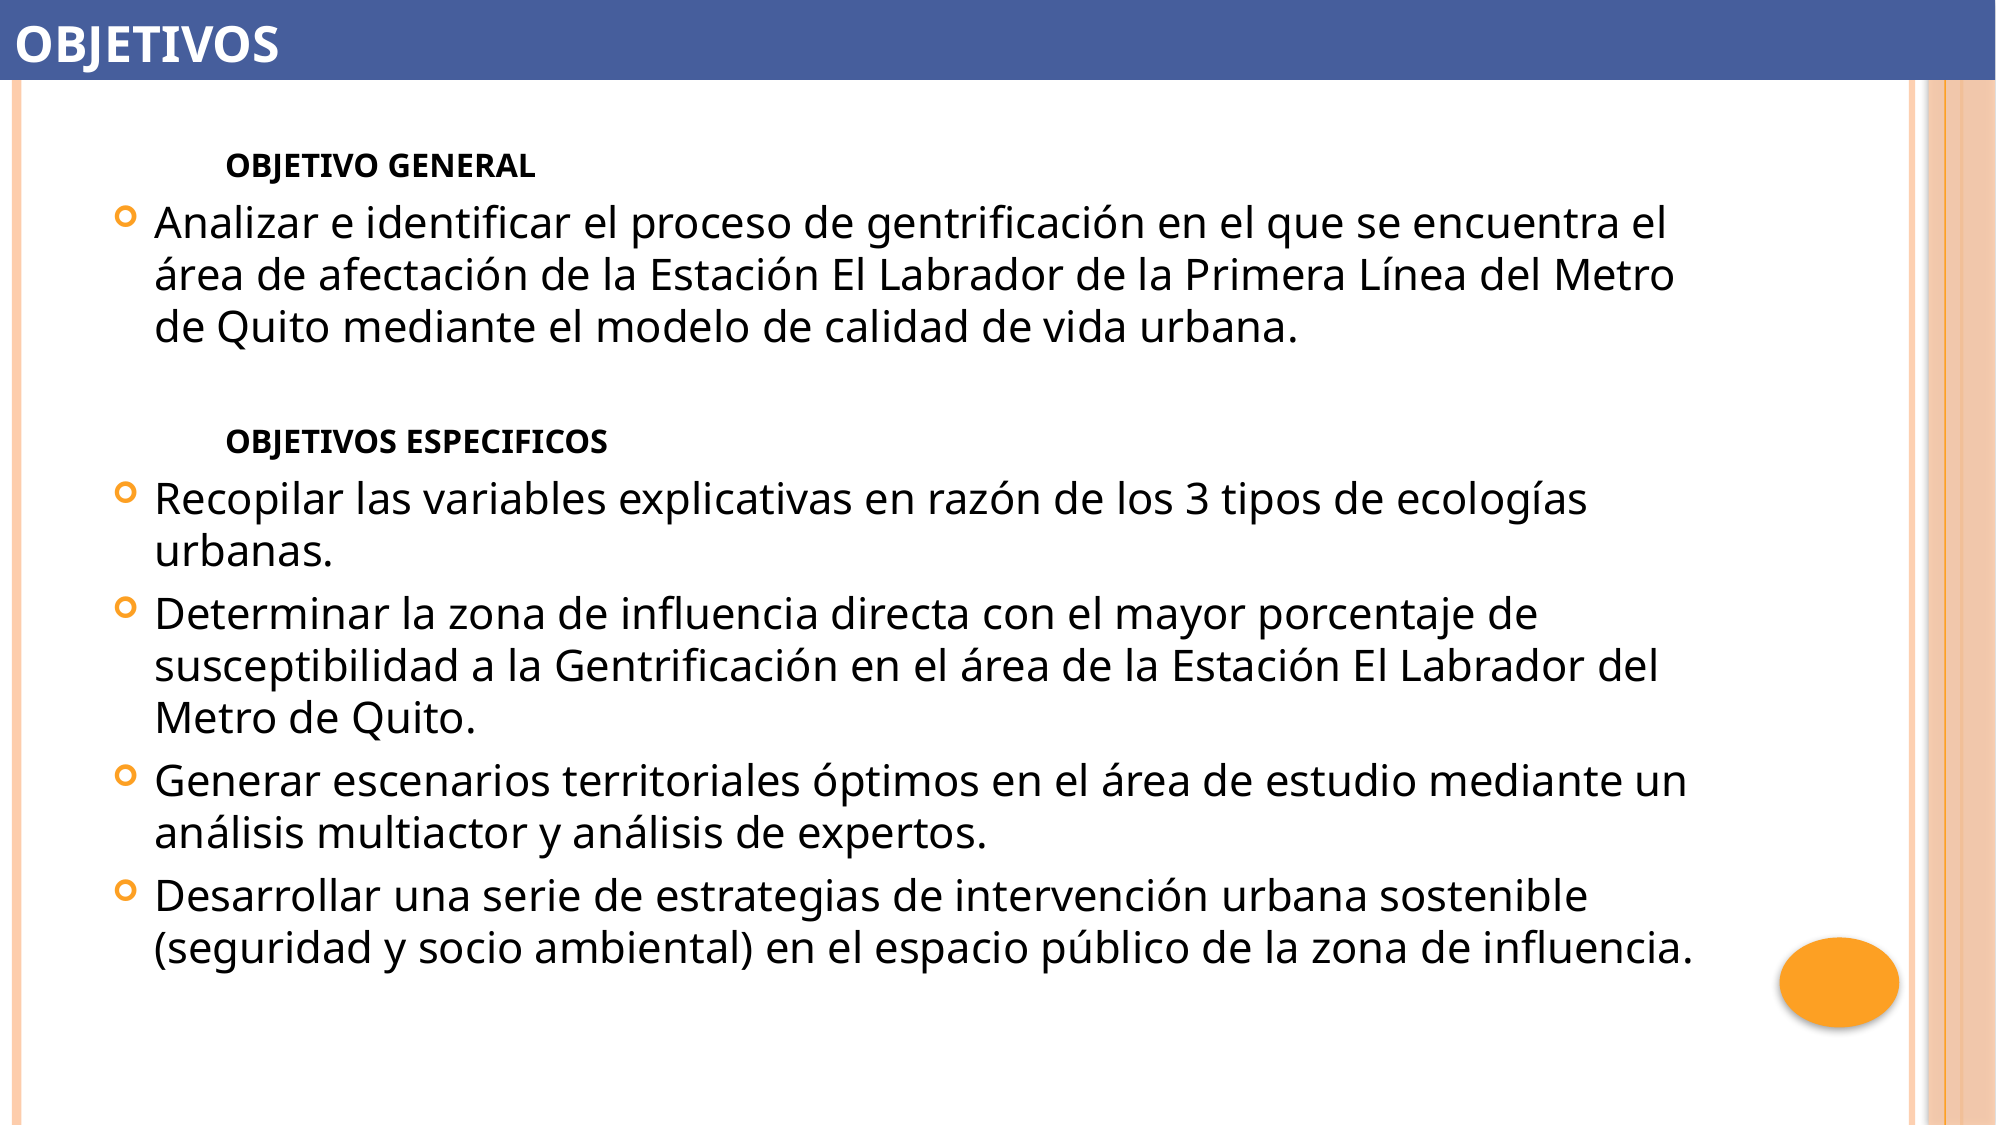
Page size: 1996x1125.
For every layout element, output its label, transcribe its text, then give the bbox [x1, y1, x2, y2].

list OBJETIVO GENERAL Analizar e identificar el proceso de gentrificación en el que se encuentra el área de afectación de la Estación El Labrador de la Primera Línea del Metro de Quito mediante el modelo de calidad de vida urbana. OBJETIVOS ESPECIFICOS Recopilar las variables explicativas en razón de los 3 tipos de ecologías urbanas. Determinar la zona de influencia directa con el mayor porcentaje de susceptibilidad a la Gentrificación en el área de la Estación El Labrador del Metro de Quito. Generar escenarios territoriales óptimos en el área de estudio mediante un análisis multiactor y análisis de expertos. Desarrollar una serie de estrategias de intervención urbana sostenible (seguridad y socio ambiental) en el espacio público de la zona de influencia. [97, 137, 1727, 1037]
text_box OBJETIVOS [0, 0, 1996, 80]
